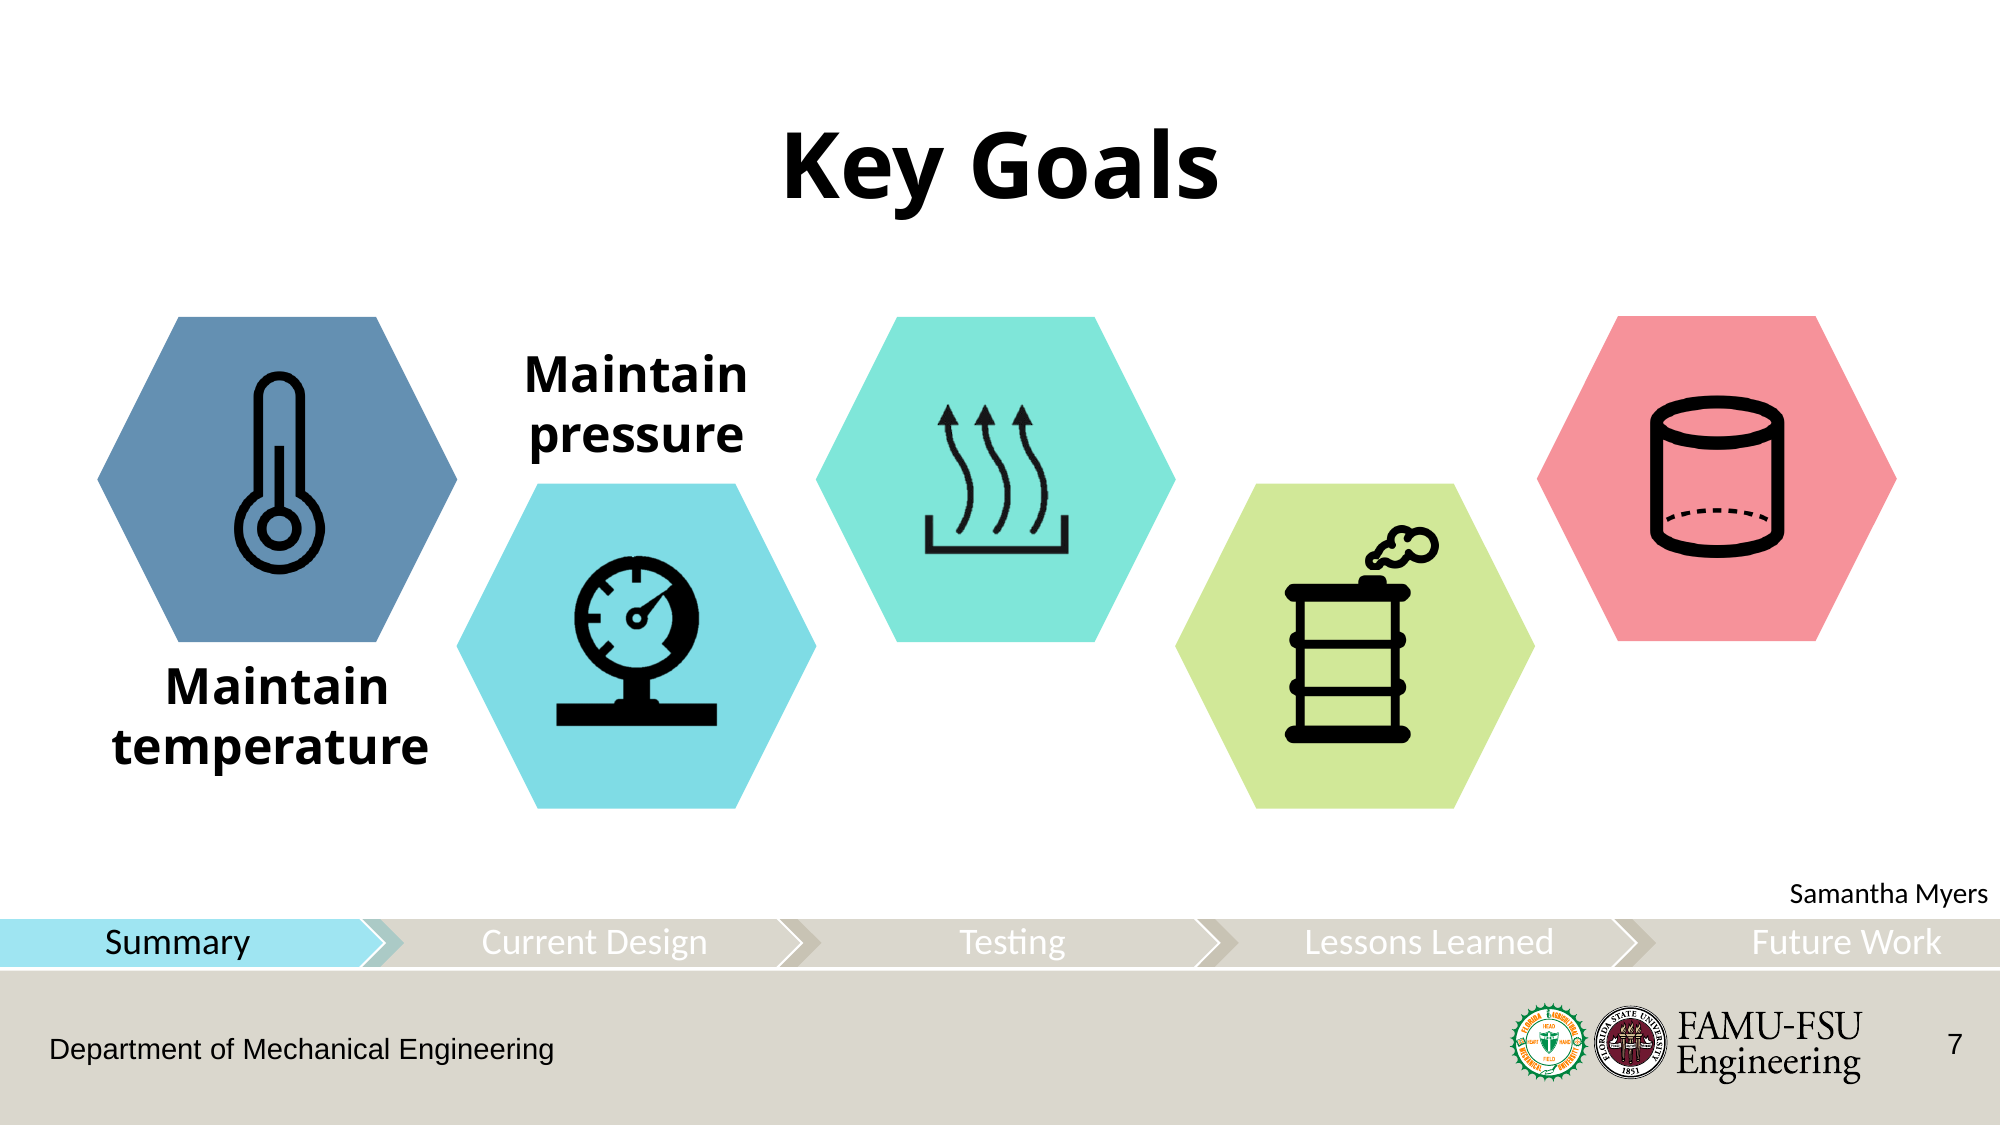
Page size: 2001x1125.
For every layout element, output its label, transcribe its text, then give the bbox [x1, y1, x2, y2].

title Key Goals [137, 59, 1863, 278]
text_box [1244, 521, 1452, 762]
picture [861, 341, 1132, 612]
picture [1612, 371, 1822, 582]
slide_number 7 [1862, 1017, 1978, 1078]
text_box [0, 917, 2000, 969]
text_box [53, 316, 1897, 809]
text_box Samantha Myers [1760, 867, 2000, 916]
